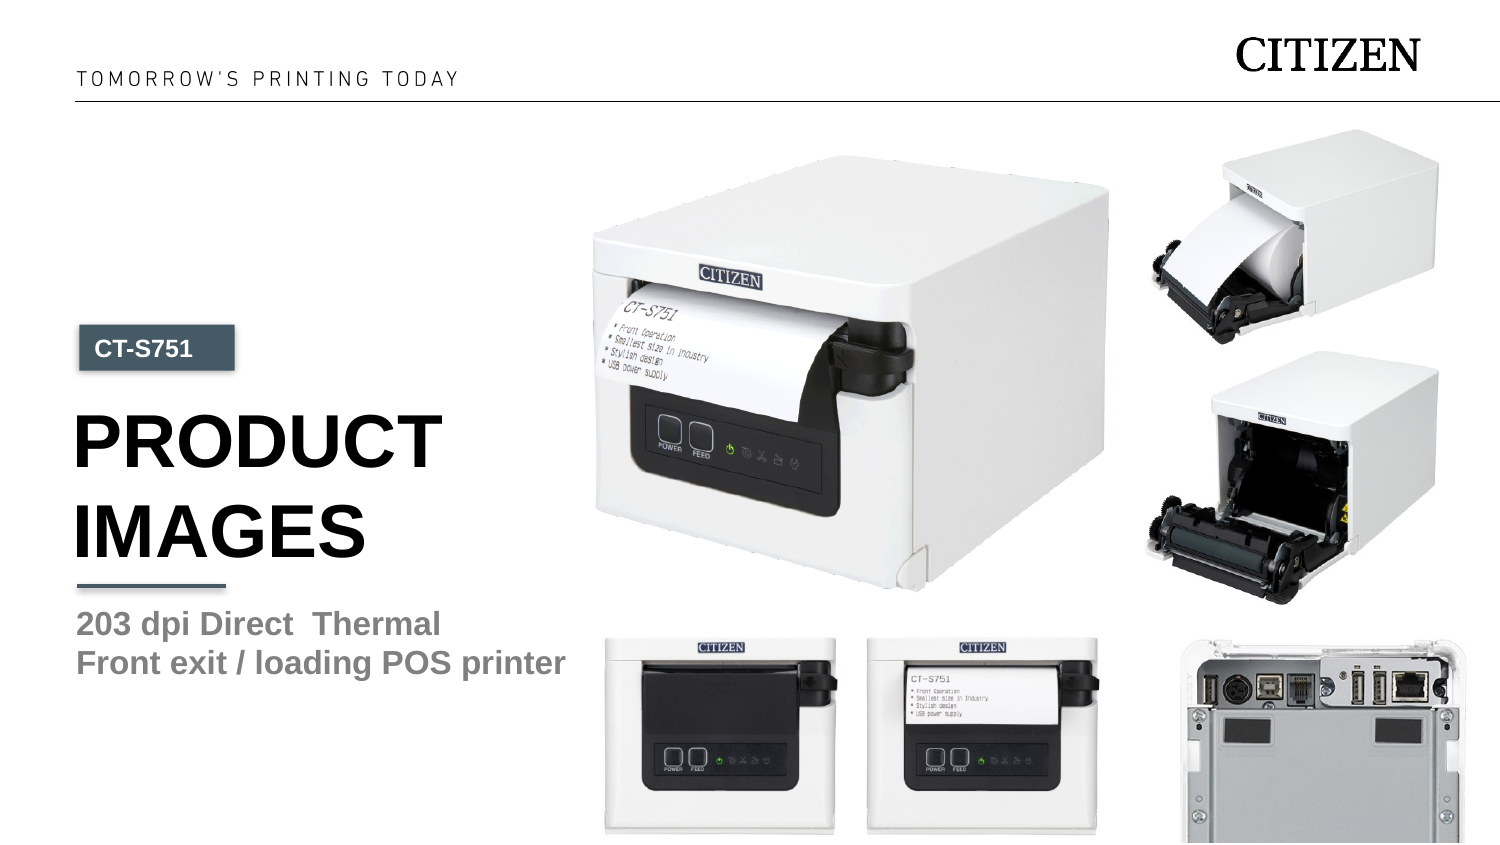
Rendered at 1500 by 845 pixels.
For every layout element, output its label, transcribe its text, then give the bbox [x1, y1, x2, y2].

picture [513, 36, 1483, 845]
picture [1235, 36, 1423, 72]
text_box CT-S751 [79, 324, 235, 371]
picture [75, 71, 459, 86]
text_box PRODUCT IMAGES [57, 374, 508, 580]
text_box 203 dpi Direct Thermal Front exit / loading POS printer [61, 594, 508, 689]
